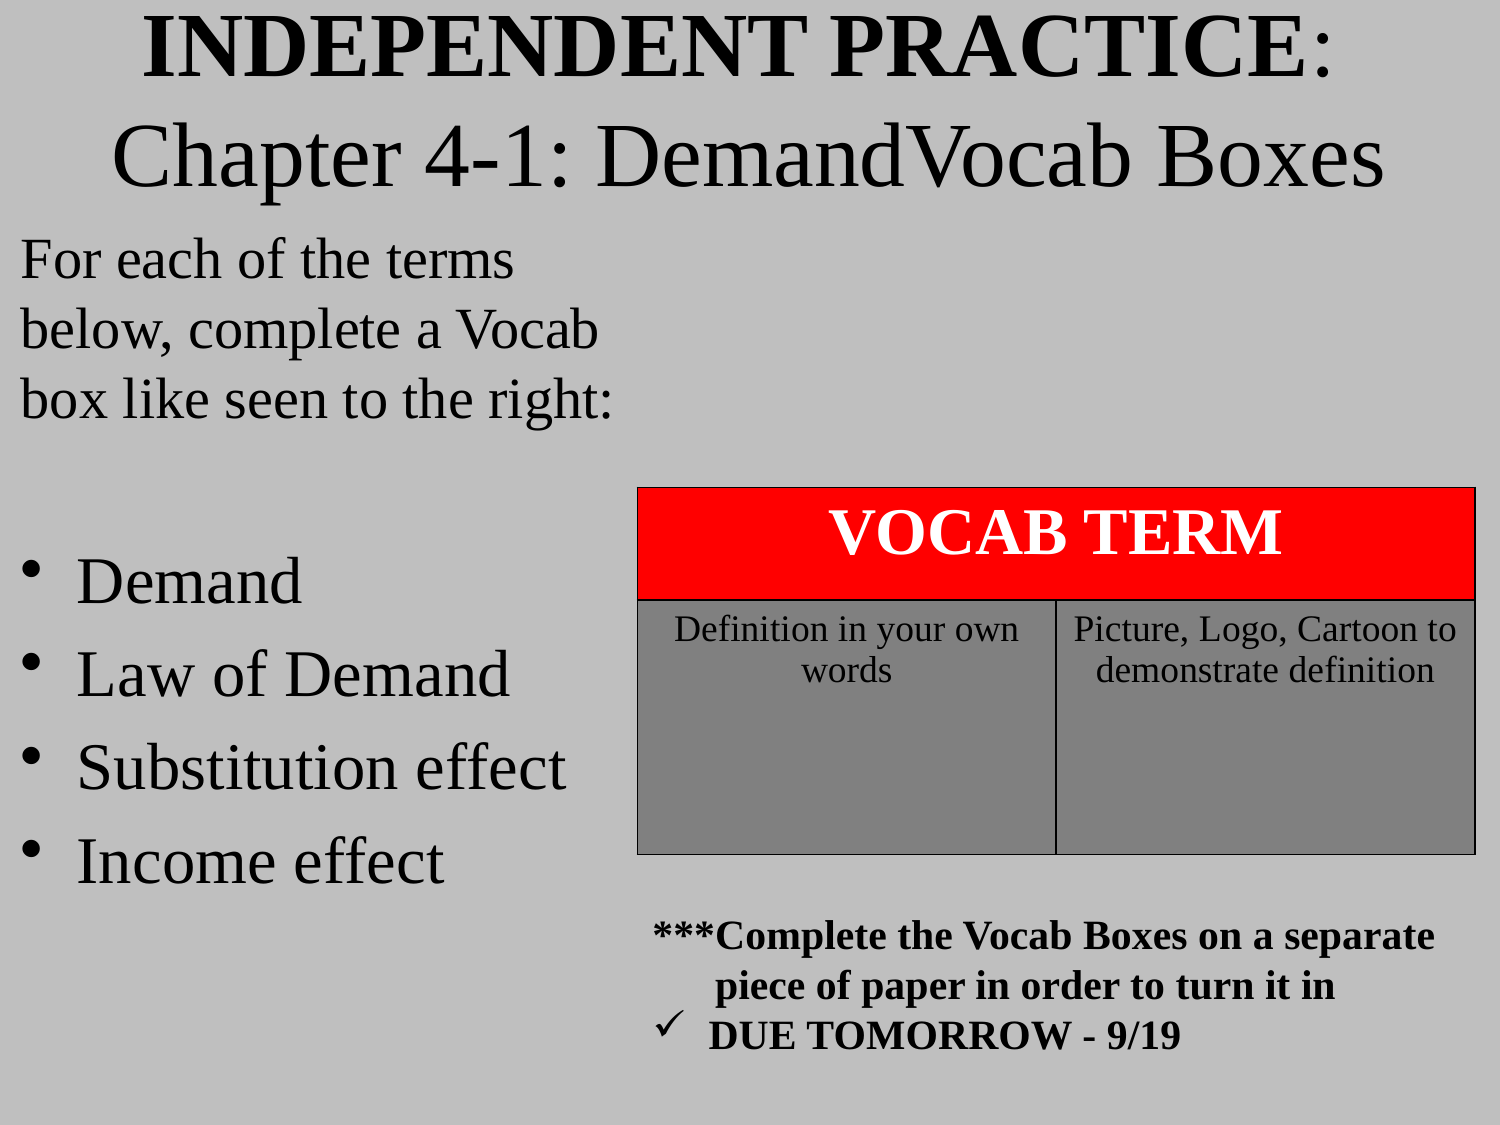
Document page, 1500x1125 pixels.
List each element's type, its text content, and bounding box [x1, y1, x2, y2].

title INDEPENDENT PRACTICE: Chapter 4-1: DemandVocab Boxes [0, 1, 1500, 189]
text_box ***Complete the Vocab Boxes on a separate piece of paper in order to turn it in DUE TOMORROW - 9/19 [637, 900, 1475, 1065]
table_cell Picture, Logo, Cartoon to demonstrate definition [1057, 601, 1474, 854]
table_cell Definition in your own words [638, 601, 1055, 854]
list For each of the terms below, complete a Vocab box like seen to the right: Demand Law of Demand Substitution effect Income effect [5, 212, 631, 888]
table_header VOCAB TERM [638, 488, 1474, 599]
